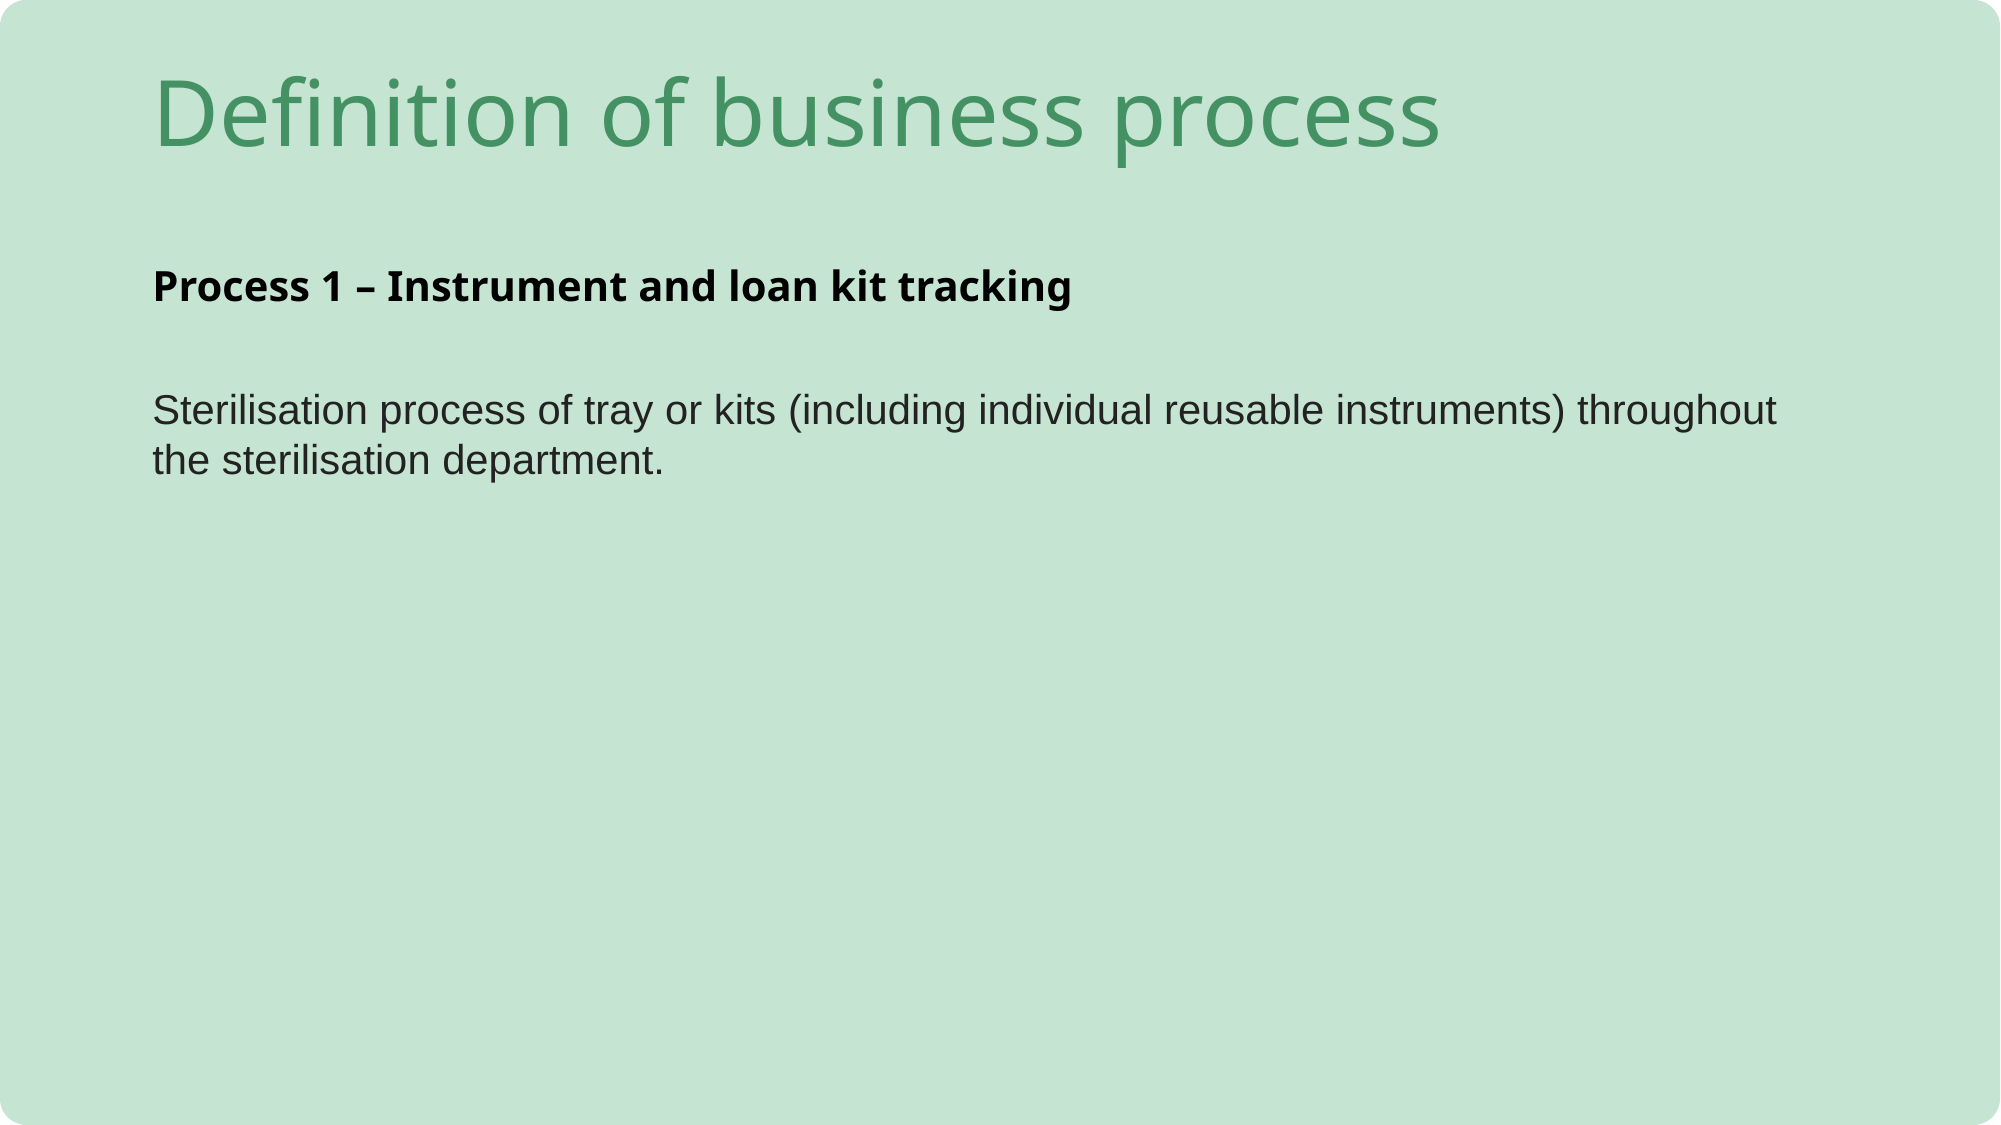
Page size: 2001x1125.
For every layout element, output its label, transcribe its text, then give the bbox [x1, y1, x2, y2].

list Process 1 – Instrument and loan kit tracking [137, 201, 1863, 375]
list Sterilisation process of tray or kits (including individual reusable instruments) throughout the sterilisation department. [137, 375, 1863, 1089]
title Definition of business process [137, 59, 1863, 201]
